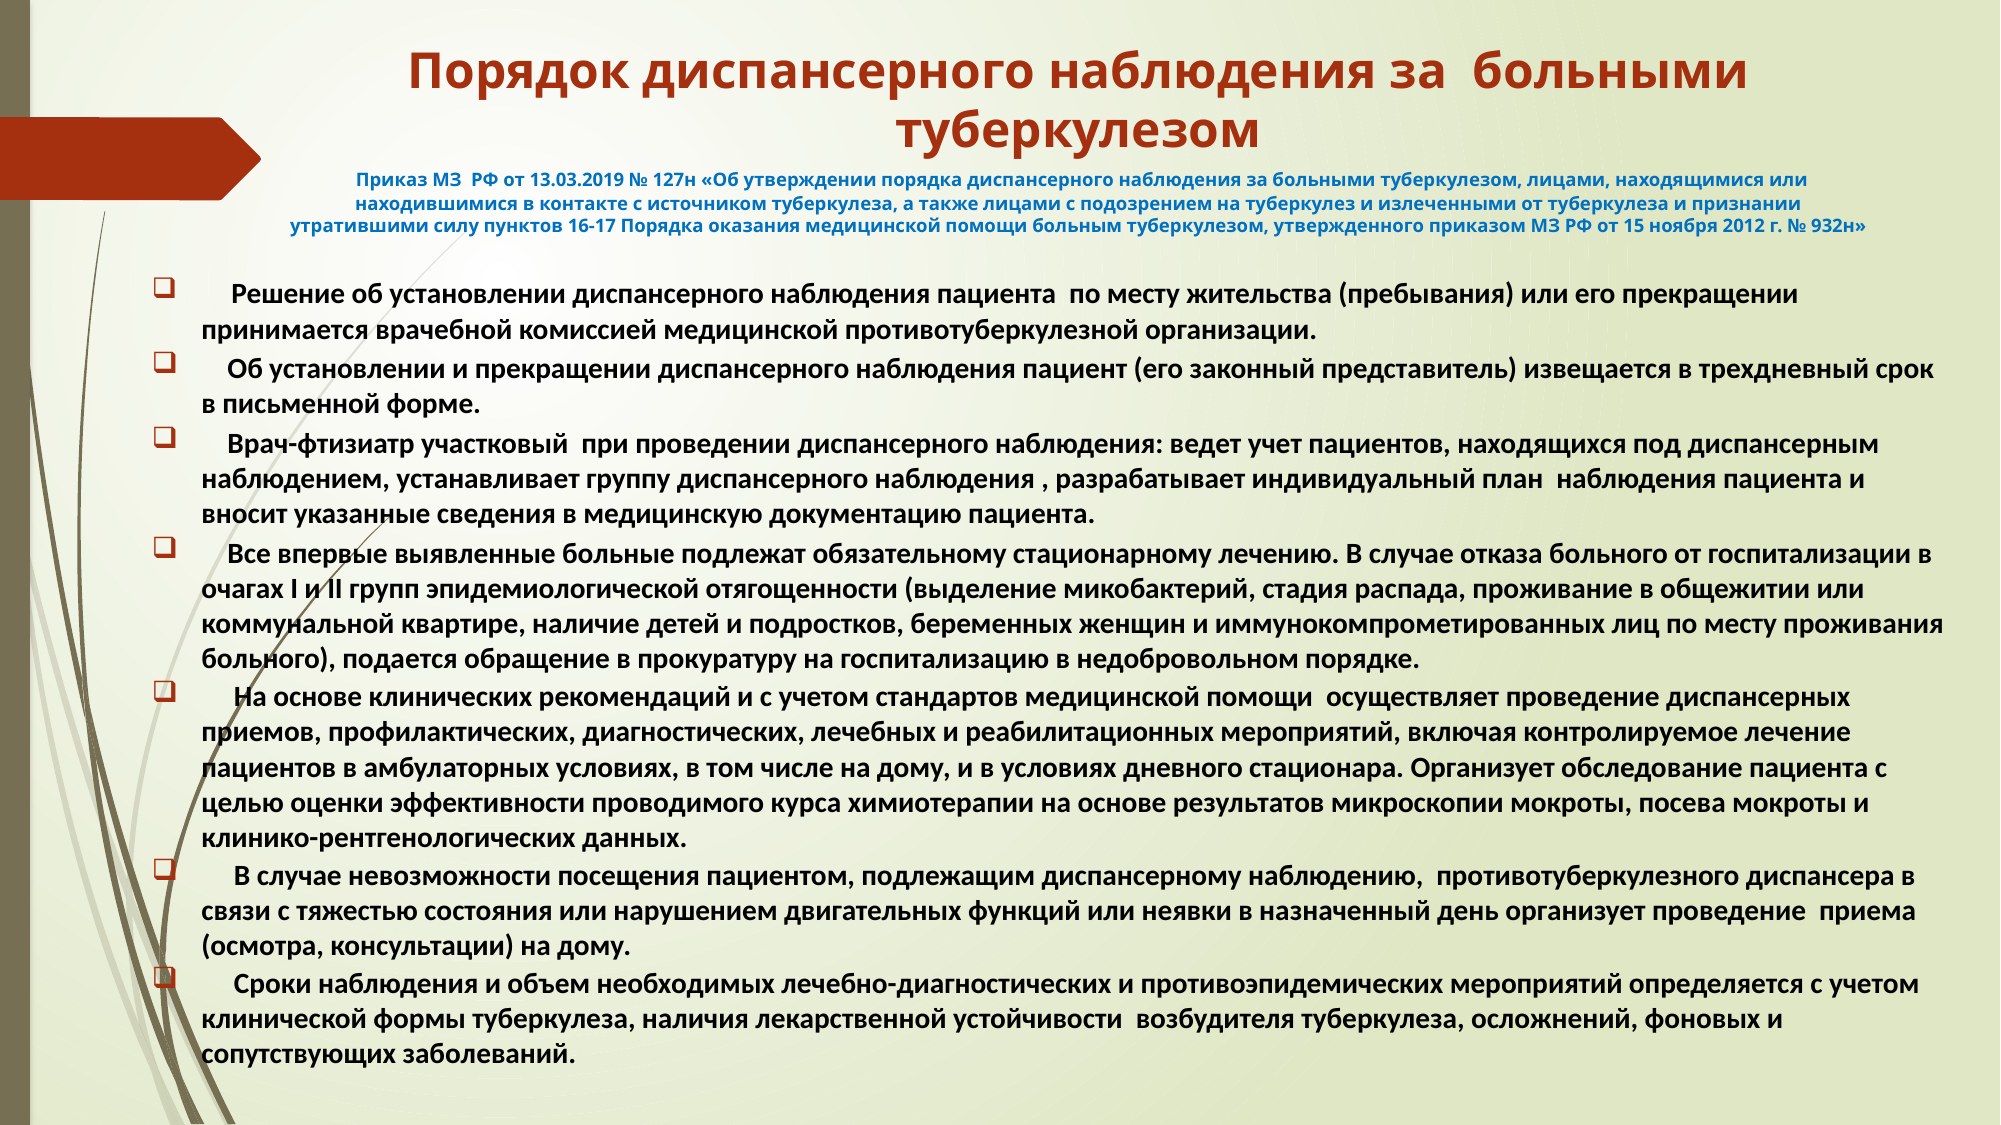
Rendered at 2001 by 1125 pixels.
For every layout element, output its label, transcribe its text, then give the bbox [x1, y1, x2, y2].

title Порядок диспансерного наблюдения за больными туберкулезом Приказ МЗ РФ от 13.03.2019 № 127н «Об утверждении порядка диспансерного наблюдения за больными туберкулезом, лицами, находящимися или находившимися в контакте с источником туберкулеза, а также лицами с подозрением на туберкулез и излеченными от туберкулеза и признании утратившими силу пунктов 16-17 Порядка оказания медицинской помощи больным туберкулезом, утвержденного приказом МЗ РФ от 15 ноября 2012 г. № 932н» [269, 31, 1888, 249]
list Решение об установлении диспансерного наблюдения пациента по месту жительства (пребывания) или его прекращении принимается врачебной комиссией медицинской противотуберкулезной организации. Об установлении и прекращении диспансерного наблюдения пациент (его законный представитель) извещается в трехдневный срок в письменной форме. Врач-фтизиатр участковый при проведении диспансерного наблюдения: ведет учет пациентов, находящихся под диспансерным наблюдением, устанавливает группу диспансерного наблюдения , разрабатывает индивидуальный план наблюдения пациента и вносит указанные сведения в медицинскую документацию пациента. Все впервые выявленные больные подлежат обязательному стационарному лечению. В случае отказа больного от госпитализации в очагах I и II групп эпидемиологической отягощенности (выделение микобактерий, стадия распада, проживание в общежитии или коммунальной квартире, наличие детей и подростков, беременных женщин и иммунокомпрометированных лиц по месту проживания больного), подается обращение в прокуратуру на госпитализацию в недобровольном порядке. На основе клинических рекомендаций и с учетом стандартов медицинской помощи осуществляет проведение диспансерных приемов, профилактических, диагностических, лечебных и реабилитационных мероприятий, включая контролируемое лечение пациентов в амбулаторных условиях, в том числе на дому, и в условиях дневного стационара. Организует обследование пациента с целью оценки эффективности проводимого курса химиотерапии на основе результатов микроскопии мокроты, посева мокроты и клинико-рентгенологических данных. В случае невозможности посещения пациентом, подлежащим диспансерному наблюдению, противотуберкулезного диспансера в связи с тяжестью состояния или нарушением двигательных функций или неявки в назначенный день организует проведение приема (осмотра, консультации) на дому. Сроки наблюдения и объем необходимых лечебно-диагностических и противоэпидемических мероприятий определяется с учетом клинической формы туберкулеза, наличия лекарственной устойчивости возбудителя туберкулеза, осложнений, фоновых и сопутствующих заболеваний. [136, 267, 1966, 1103]
